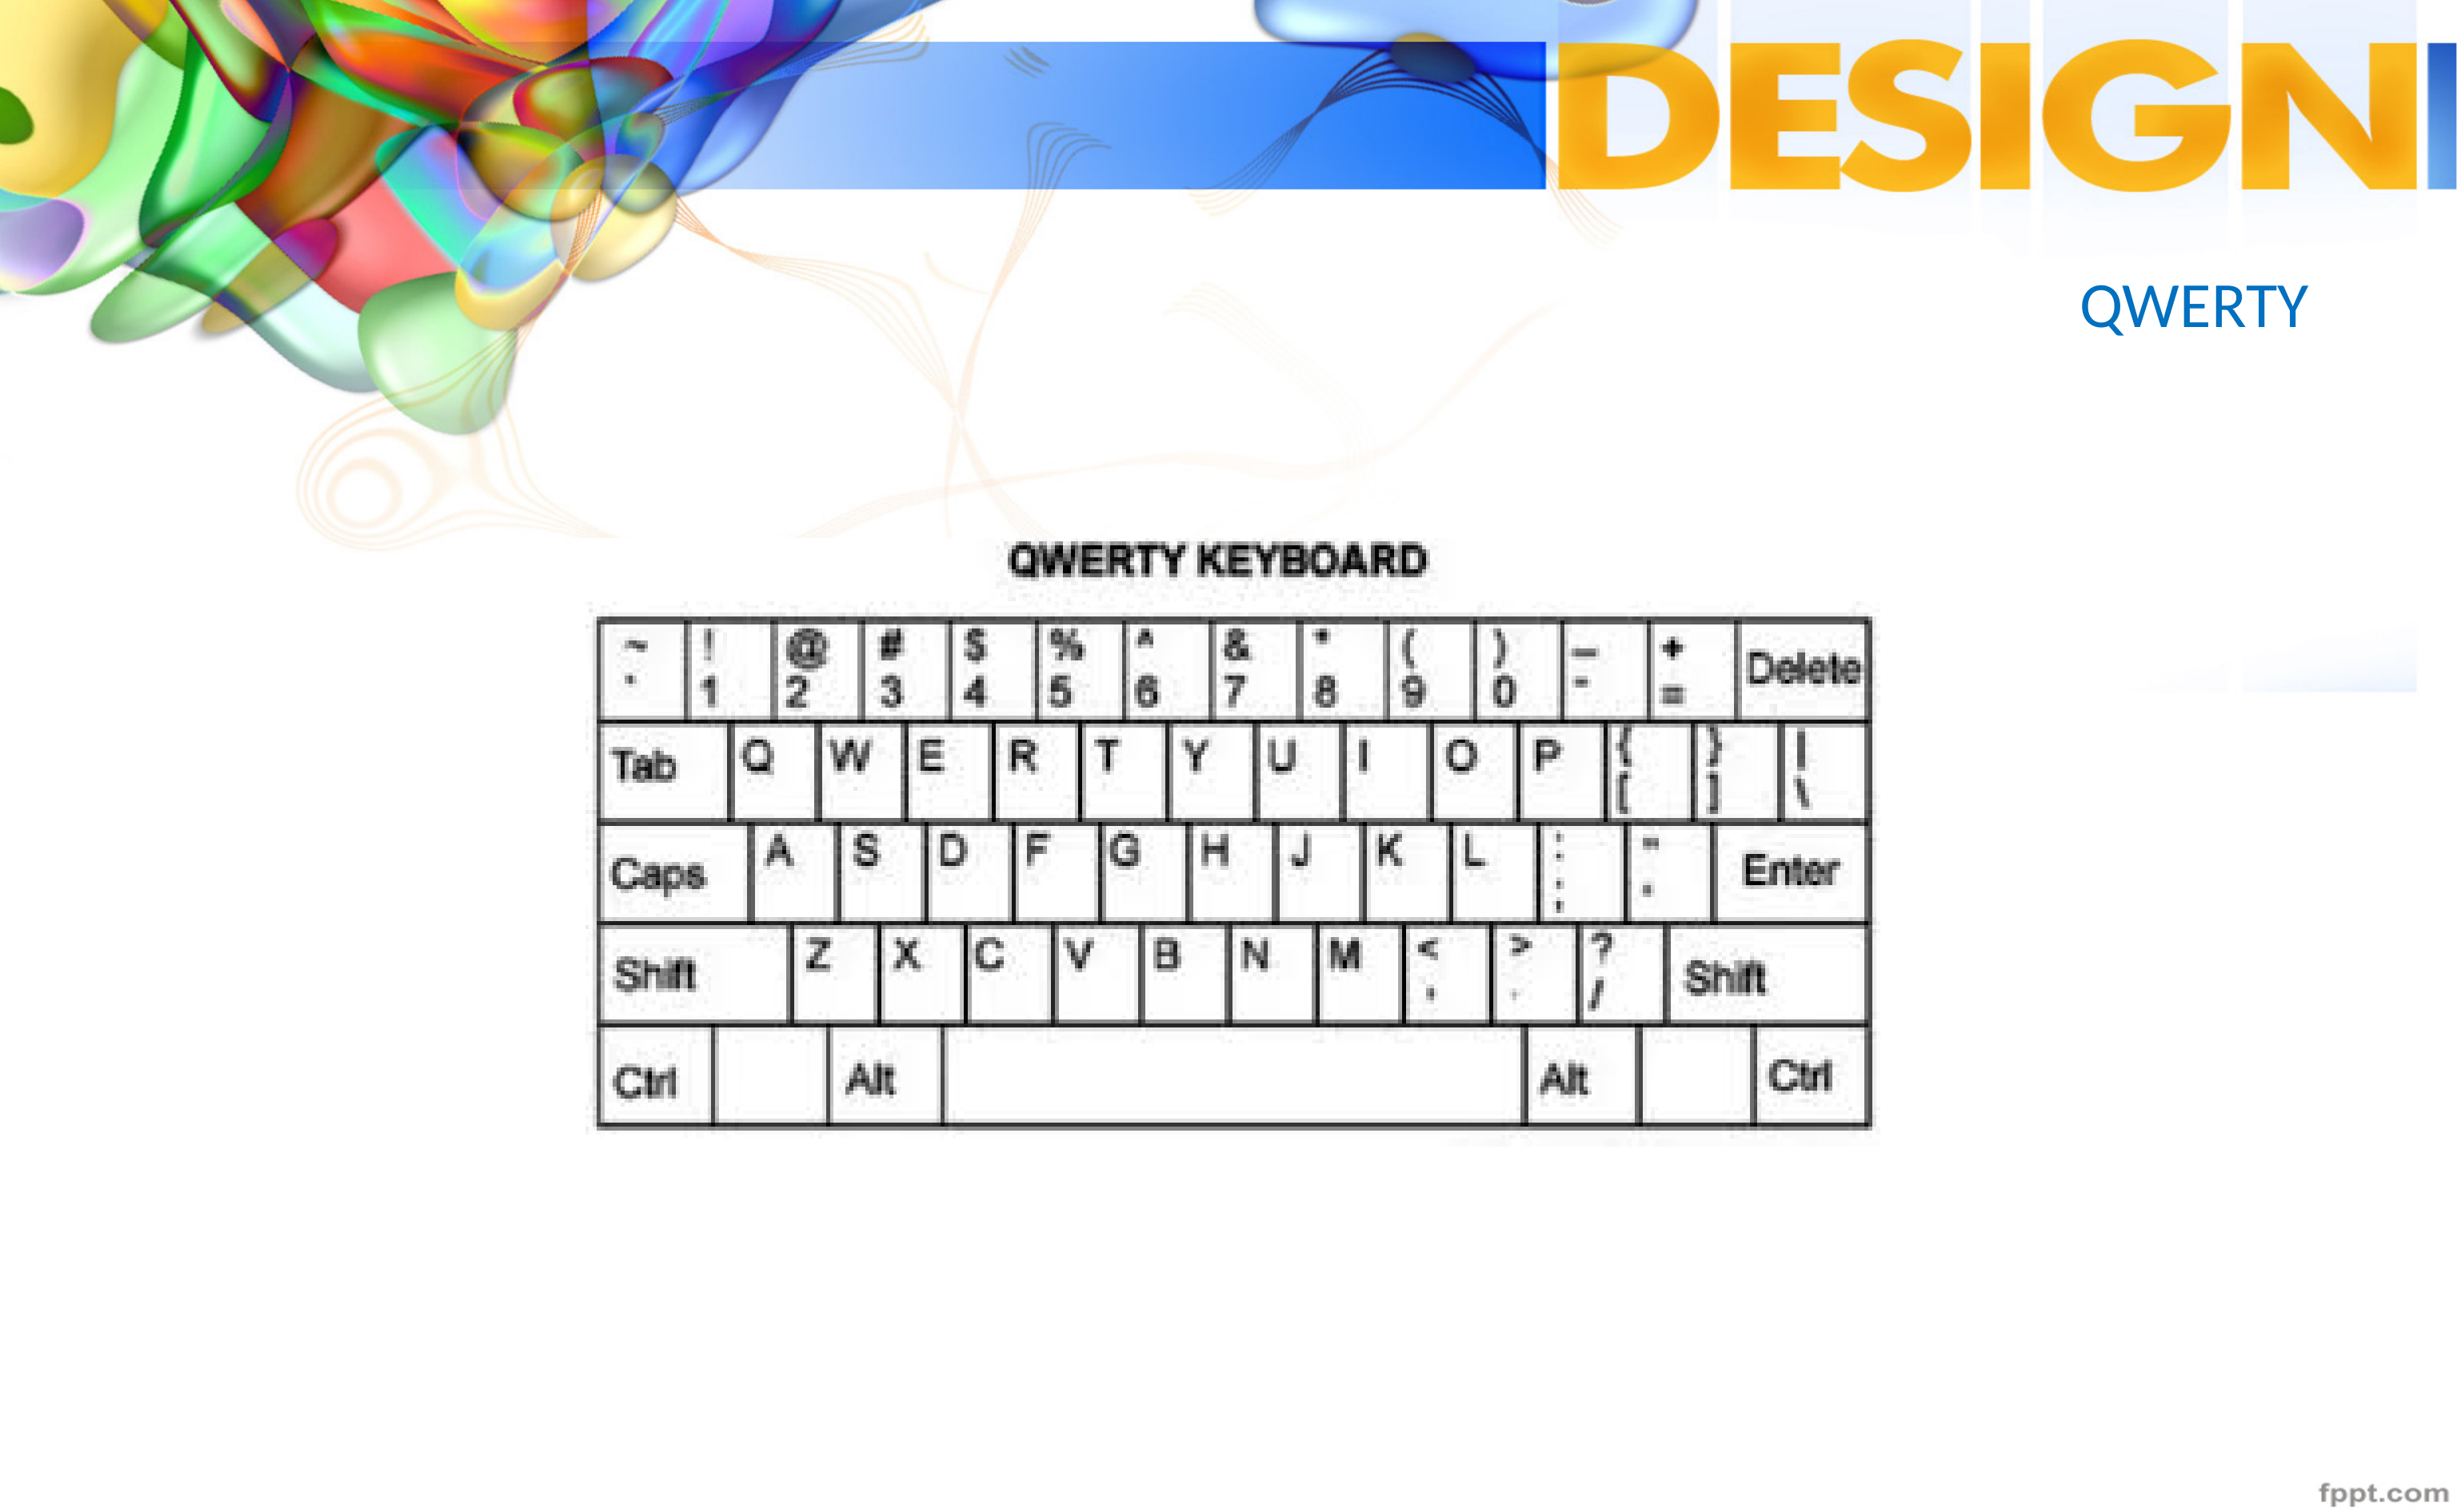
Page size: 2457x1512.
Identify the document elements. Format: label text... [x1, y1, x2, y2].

title QWERTY [120, 250, 2331, 352]
picture [0, 0, 2457, 1512]
